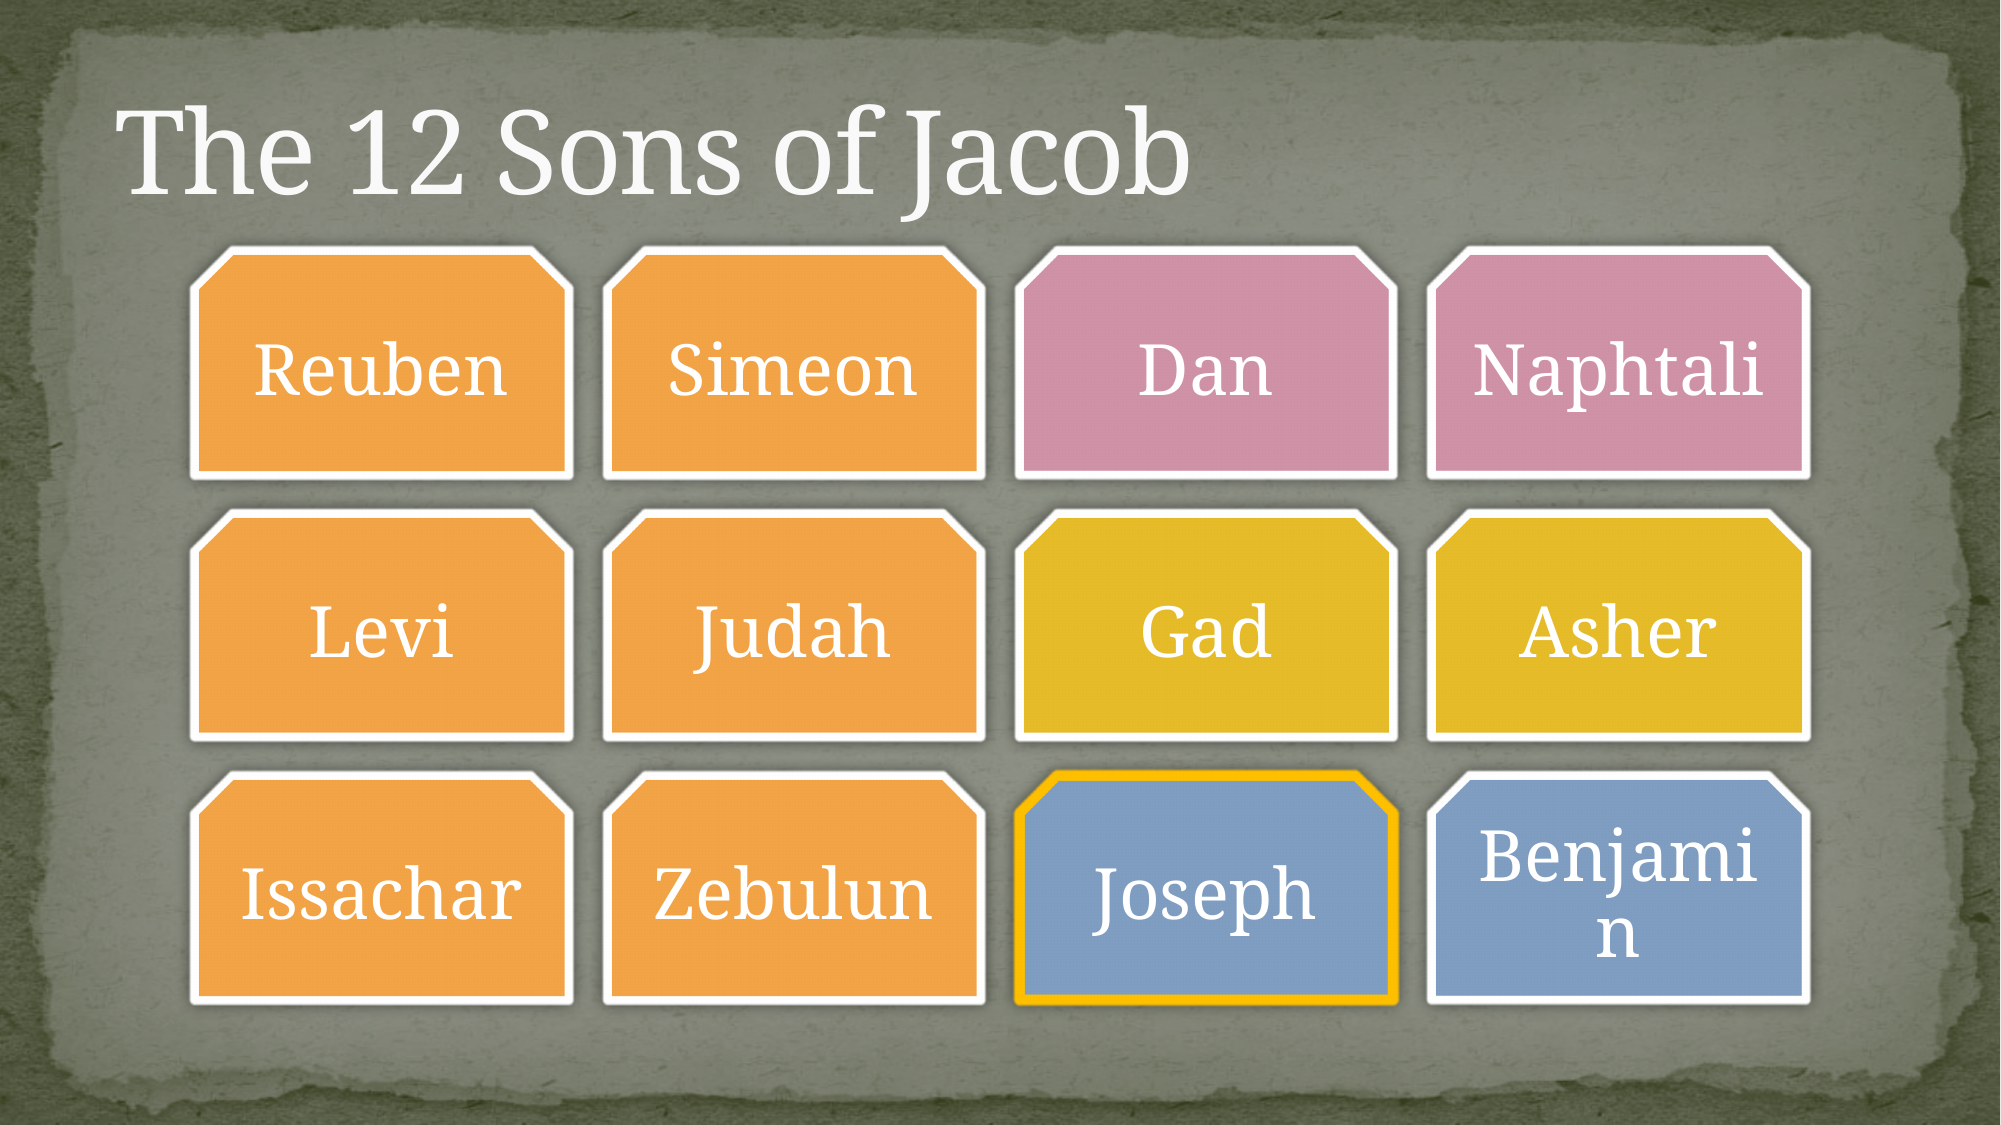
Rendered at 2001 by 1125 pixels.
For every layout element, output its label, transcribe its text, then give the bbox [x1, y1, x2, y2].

text_box Joseph [1016, 772, 1396, 1003]
text_box Naphtali [1428, 247, 1809, 478]
text_box Levi [191, 510, 572, 740]
text_box Issachar [191, 773, 572, 1003]
text_box Gad [1016, 510, 1396, 740]
text_box Zebulun [604, 773, 984, 1003]
text_box Dan [1016, 247, 1396, 478]
text_box Benjamin [1428, 772, 1809, 1003]
text_box Simeon [604, 248, 984, 478]
text_box Reuben [191, 248, 572, 478]
text_box Judah [604, 510, 984, 740]
text_box Asher [1428, 510, 1809, 740]
title The 12 Sons of Jacob [99, 24, 1900, 225]
